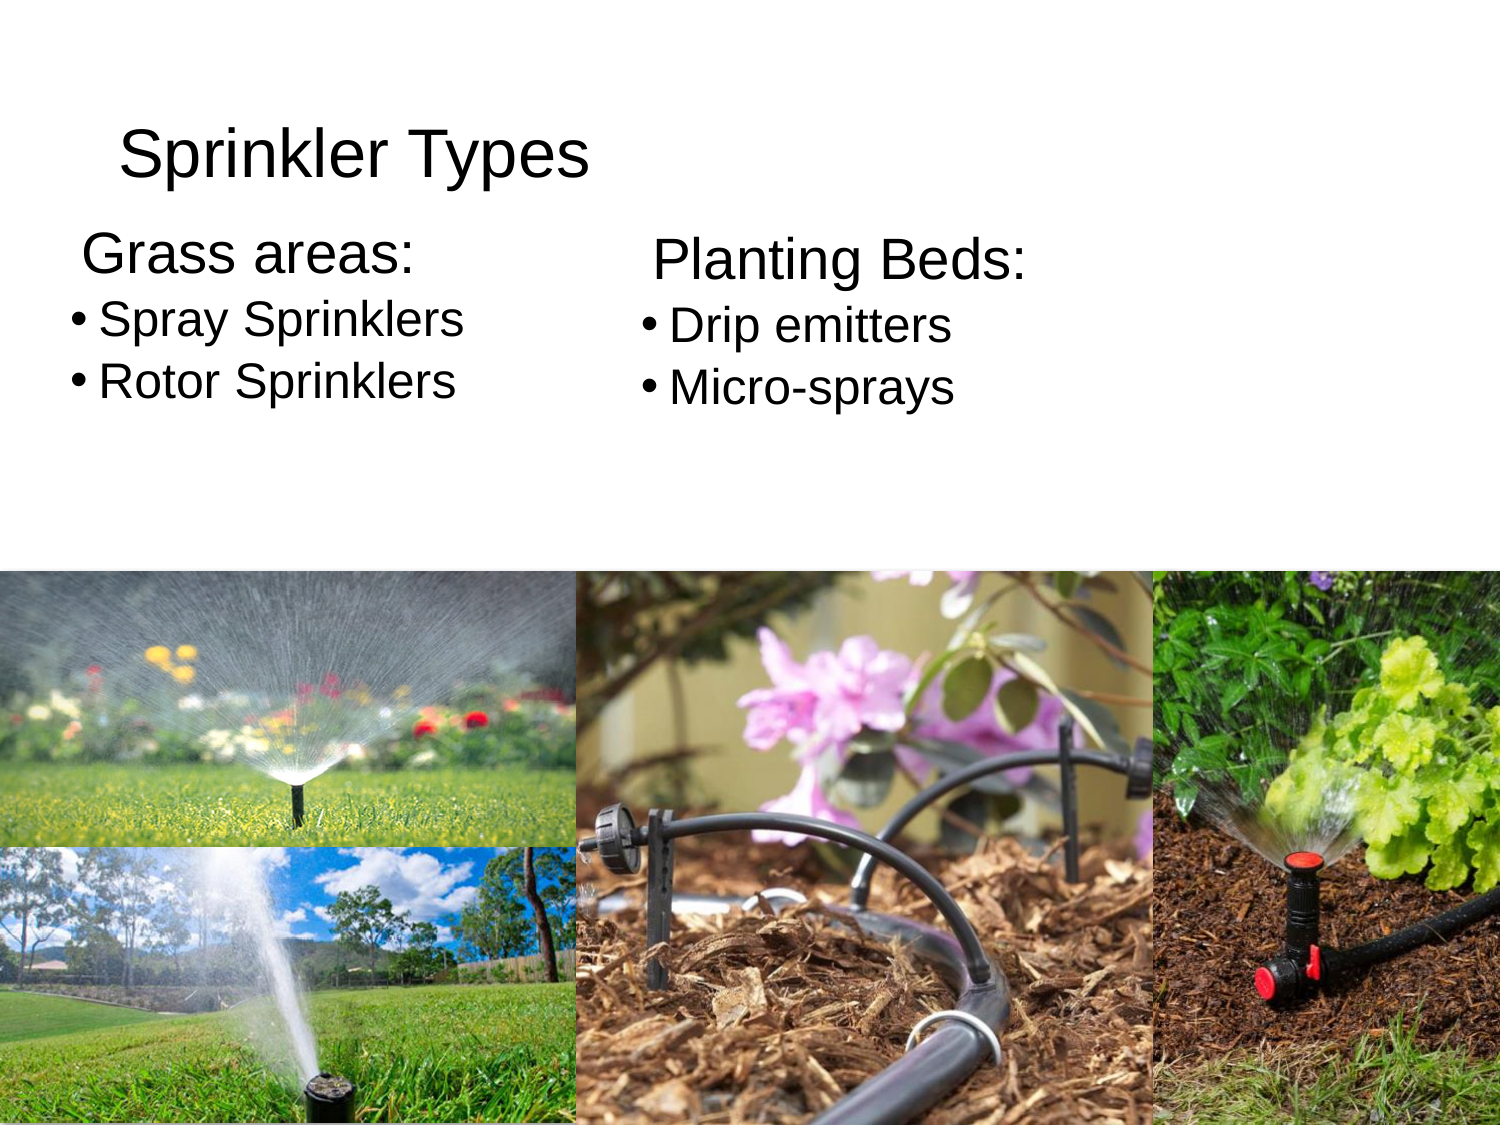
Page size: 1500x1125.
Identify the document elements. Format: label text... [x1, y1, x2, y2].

title Sprinkler Types [103, 59, 1397, 250]
picture [0, 571, 1500, 1125]
text_box Planting Beds: Drip emitters Micro-sprays [569, 220, 1141, 571]
list Grass areas: Spray Sprinklers Rotor Sprinklers [0, 215, 577, 571]
